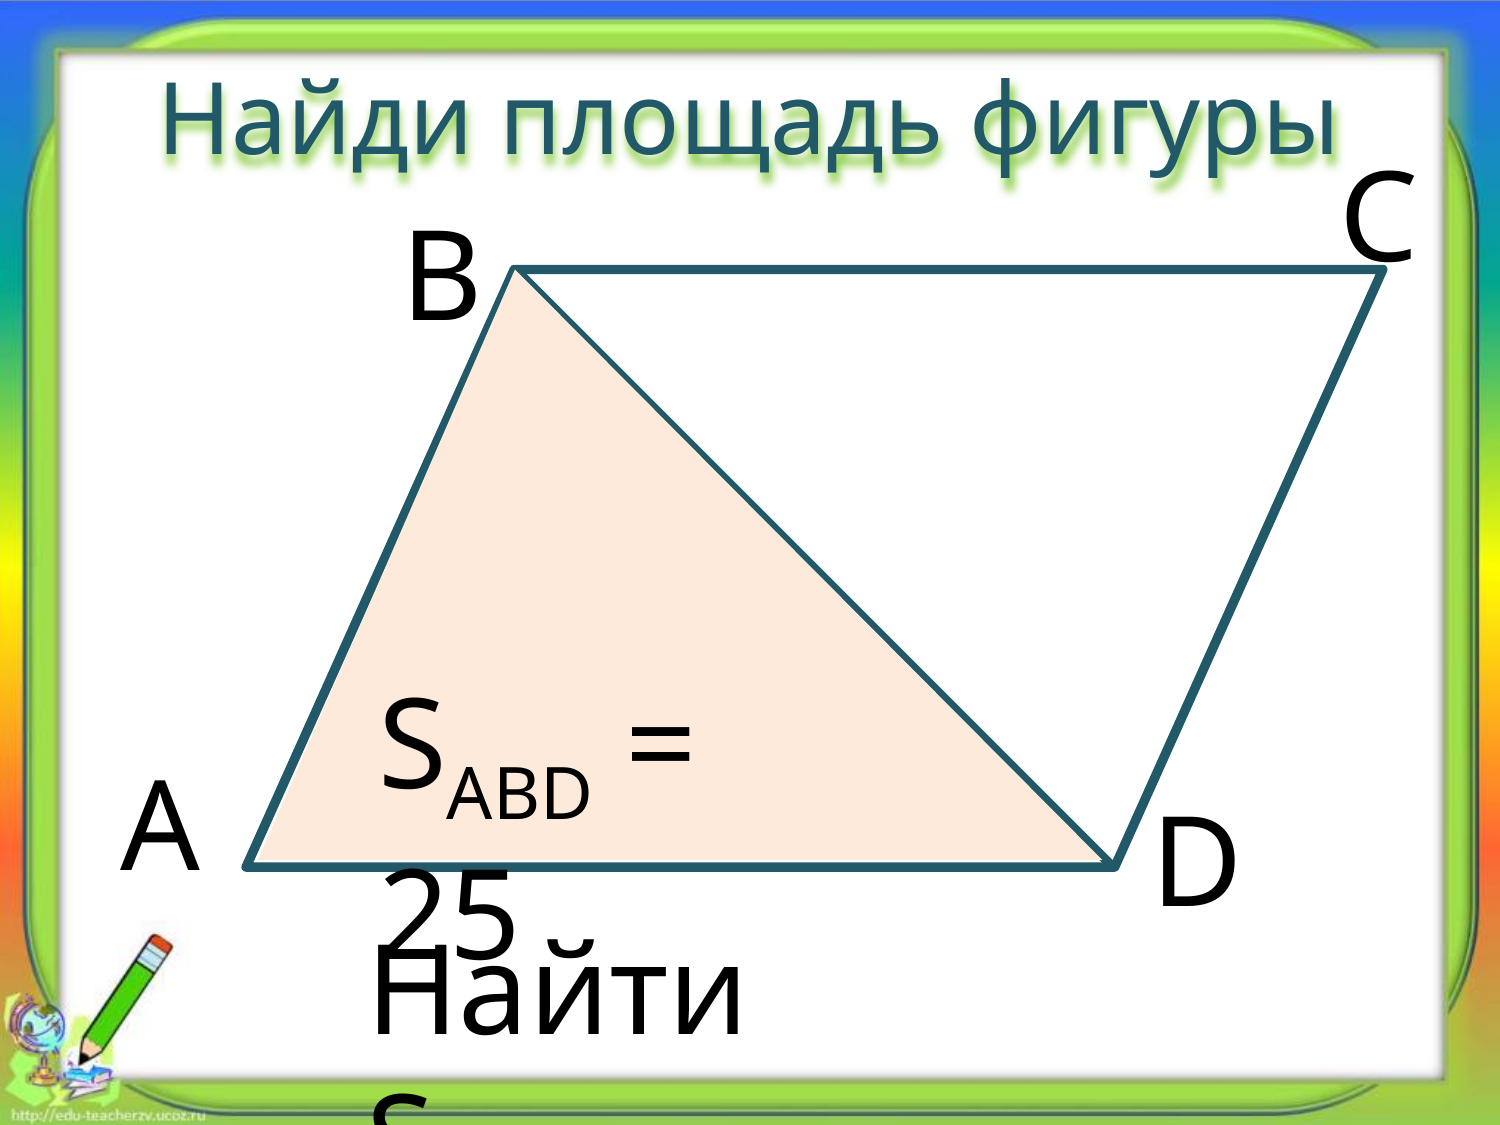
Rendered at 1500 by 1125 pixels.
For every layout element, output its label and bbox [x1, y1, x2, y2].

picture [0, 0, 1500, 1125]
text_box [245, 269, 1384, 868]
